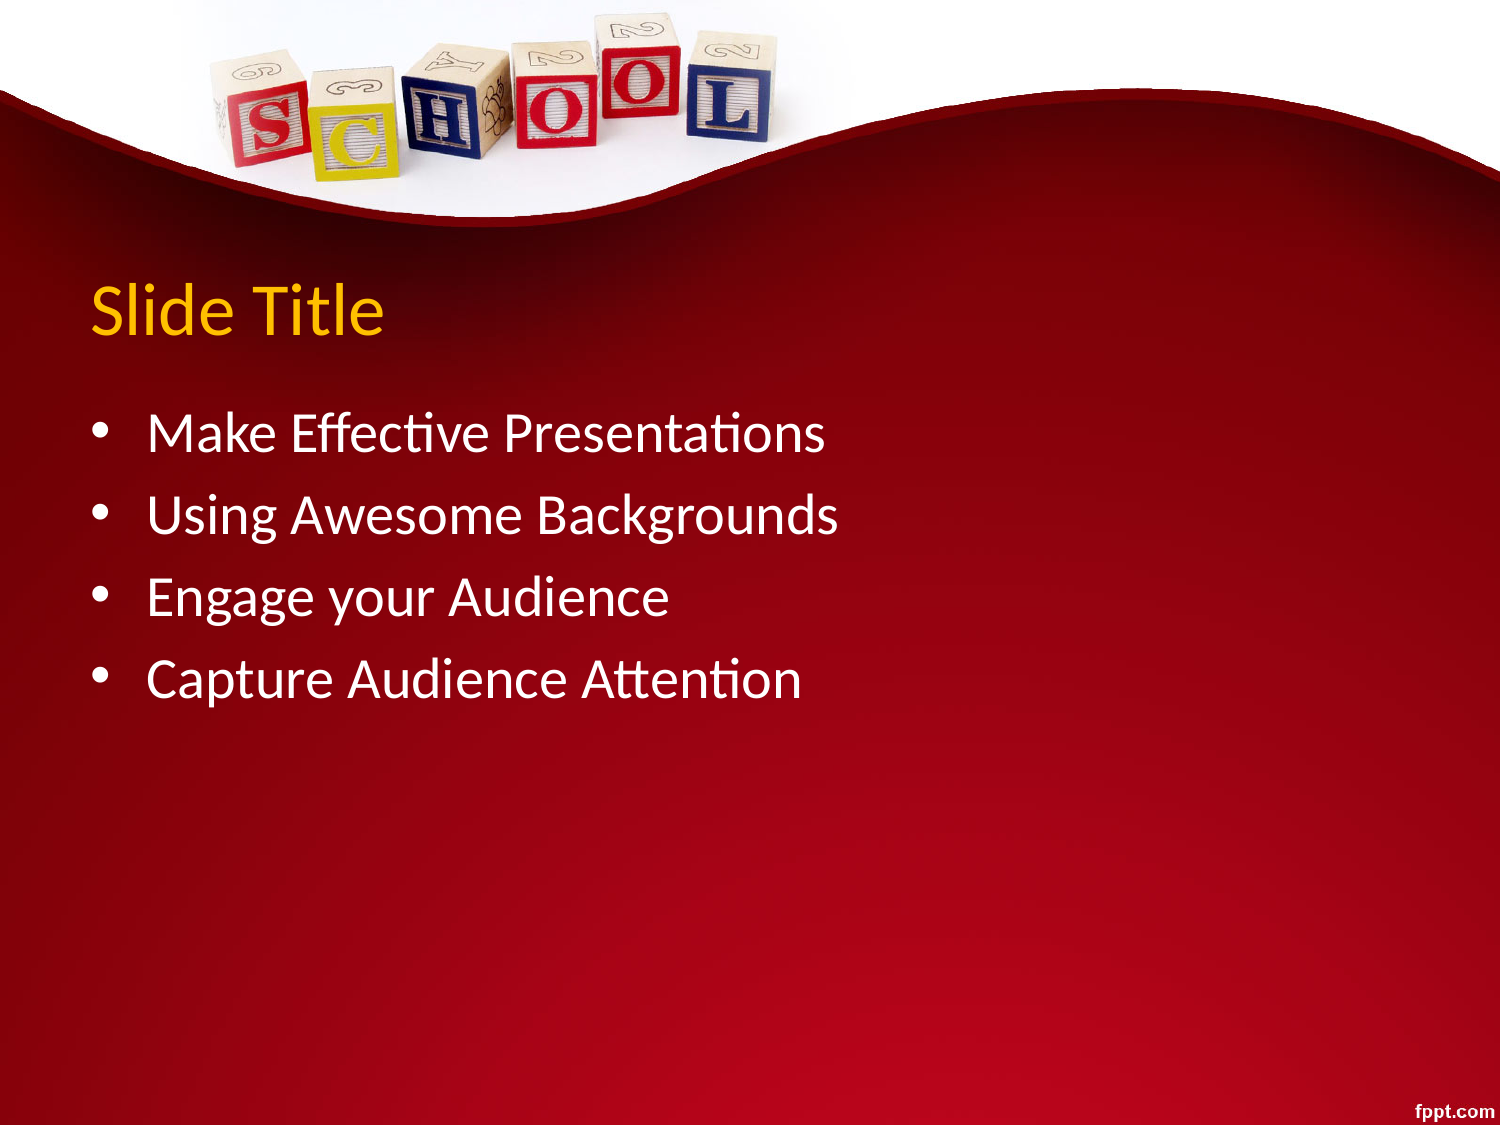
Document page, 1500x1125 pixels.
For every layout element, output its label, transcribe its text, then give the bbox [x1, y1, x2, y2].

picture [0, 0, 1500, 1125]
list Make Effective Presentations Using Awesome Backgrounds Engage your Audience Capture Audience Attention [75, 387, 1425, 1030]
title Slide Title [75, 211, 1425, 387]
